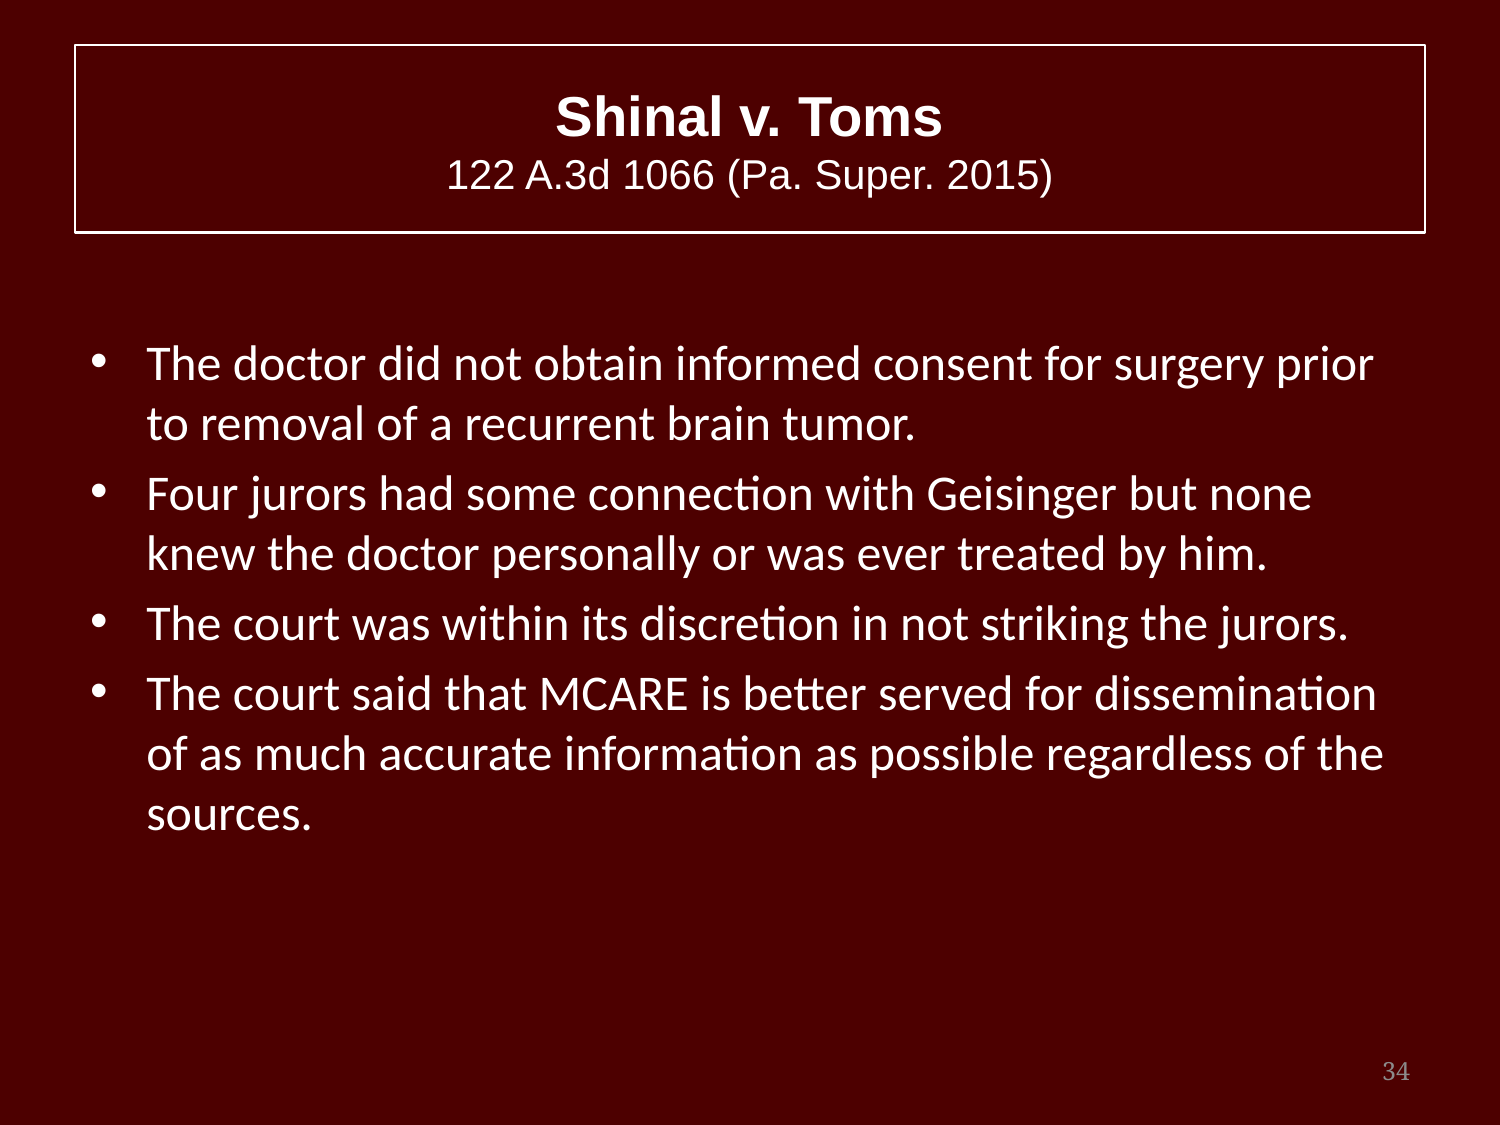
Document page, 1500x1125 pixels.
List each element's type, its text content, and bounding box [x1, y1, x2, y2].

title Shinal v. Toms 122 A.3d 1066 (Pa. Super. 2015) [75, 45, 1425, 233]
slide_number 34 [1074, 1042, 1425, 1103]
list The doctor did not obtain informed consent for surgery prior to removal of a recurrent brain tumor. Four jurors had some connection with Geisinger but none knew the doctor personally or was ever treated by him. The court was within its discretion in not striking the jurors. The court said that MCARE is better served for dissemination of as much accurate information as possible regardless of the sources. [75, 323, 1425, 1066]
